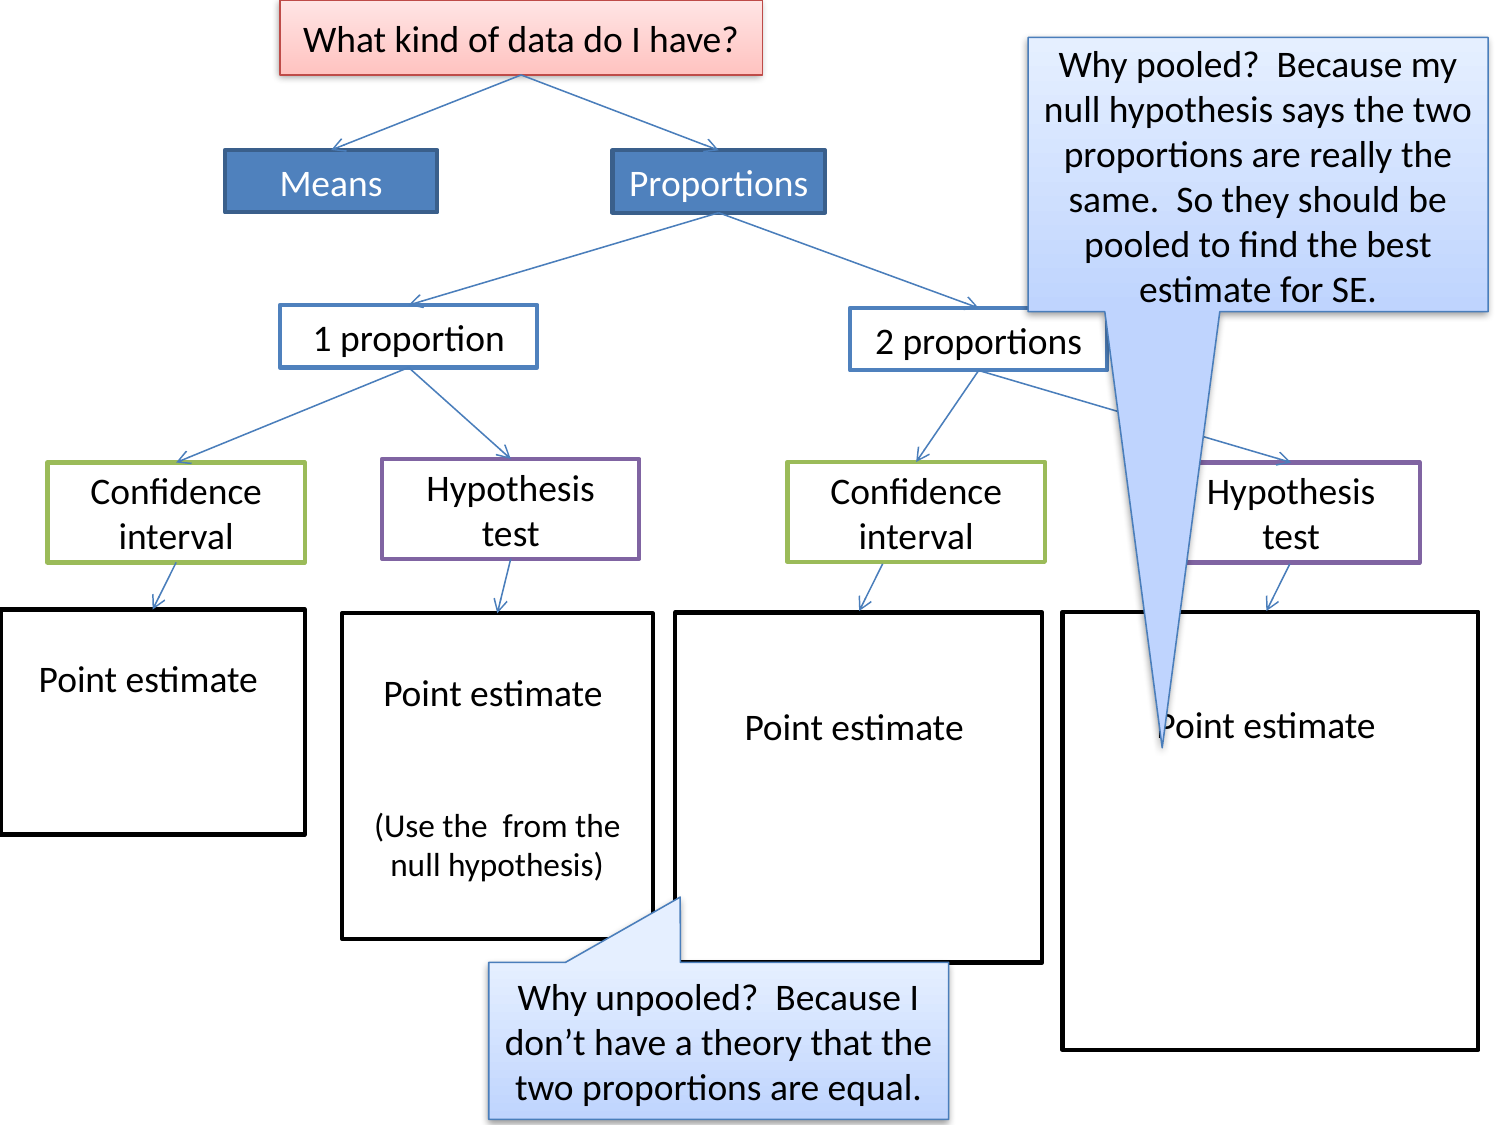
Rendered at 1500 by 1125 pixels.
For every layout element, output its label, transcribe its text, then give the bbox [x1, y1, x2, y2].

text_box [330, 74, 519, 151]
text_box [915, 370, 976, 463]
text_box 2 proportions [848, 306, 1105, 372]
text_box Confidence interval [785, 460, 1047, 564]
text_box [718, 212, 979, 309]
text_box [175, 367, 406, 463]
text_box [1266, 563, 1291, 612]
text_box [497, 558, 511, 614]
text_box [858, 563, 883, 612]
text_box Hypothesis test [1192, 460, 1422, 565]
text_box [152, 562, 177, 610]
text_box 1 proportion [278, 303, 539, 370]
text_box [978, 370, 1292, 463]
text_box Hypothesis test [380, 457, 641, 561]
text_box Why pooled? Because my null hypothesis says the two proportions are really the same. So they should be pooled to find the best estimate for SE. [1124, 471, 1200, 749]
text_box Why pooled? Because my null hypothesis says the two proportions are really the same. So they should be pooled to find the best estimate for SE. [1027, 36, 1489, 368]
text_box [408, 367, 511, 460]
text_box Proportions [610, 148, 827, 211]
text_box Why unpooled? Because I don’t have a theory that the two proportions are equal. [487, 896, 950, 1121]
text_box Confidence interval [45, 460, 307, 565]
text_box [520, 74, 719, 151]
text_box Means [223, 148, 439, 214]
text_box What kind of data do I have? [279, 0, 763, 76]
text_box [408, 212, 717, 306]
